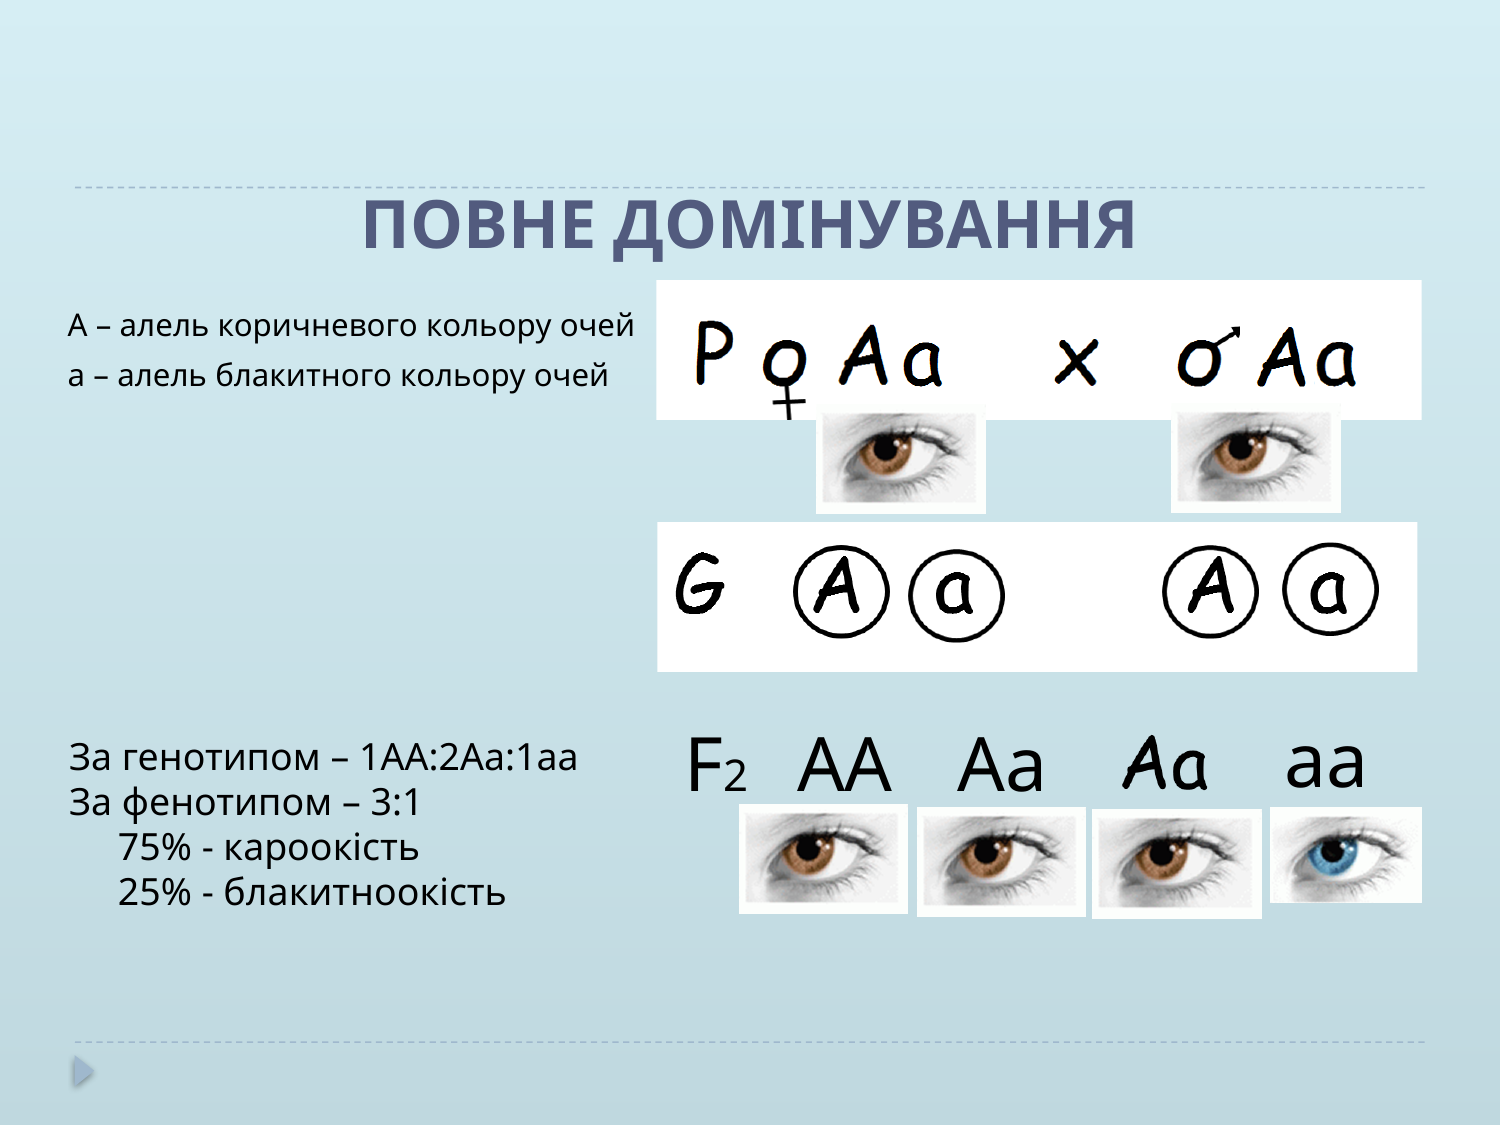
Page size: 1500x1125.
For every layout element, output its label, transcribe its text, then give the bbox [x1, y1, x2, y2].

text_box Aa [942, 708, 1063, 807]
picture [656, 280, 1422, 514]
text_box За генотипом – 1АА:2Аа:1аа За фенотипом – 3:1 75% - кароокість 25% - блакитноокість [54, 725, 594, 921]
text_box АА [782, 708, 909, 803]
picture [1270, 807, 1422, 904]
picture [657, 522, 1418, 672]
picture [738, 803, 909, 914]
picture [916, 695, 1262, 920]
list А – алель коричневого кольору очей а – алель блакитного кольору очей [52, 297, 1429, 919]
text_box F2 [670, 708, 764, 814]
title ПОВНЕ ДОМІНУВАННЯ [103, 156, 1397, 270]
text_box aa [1269, 705, 1383, 809]
